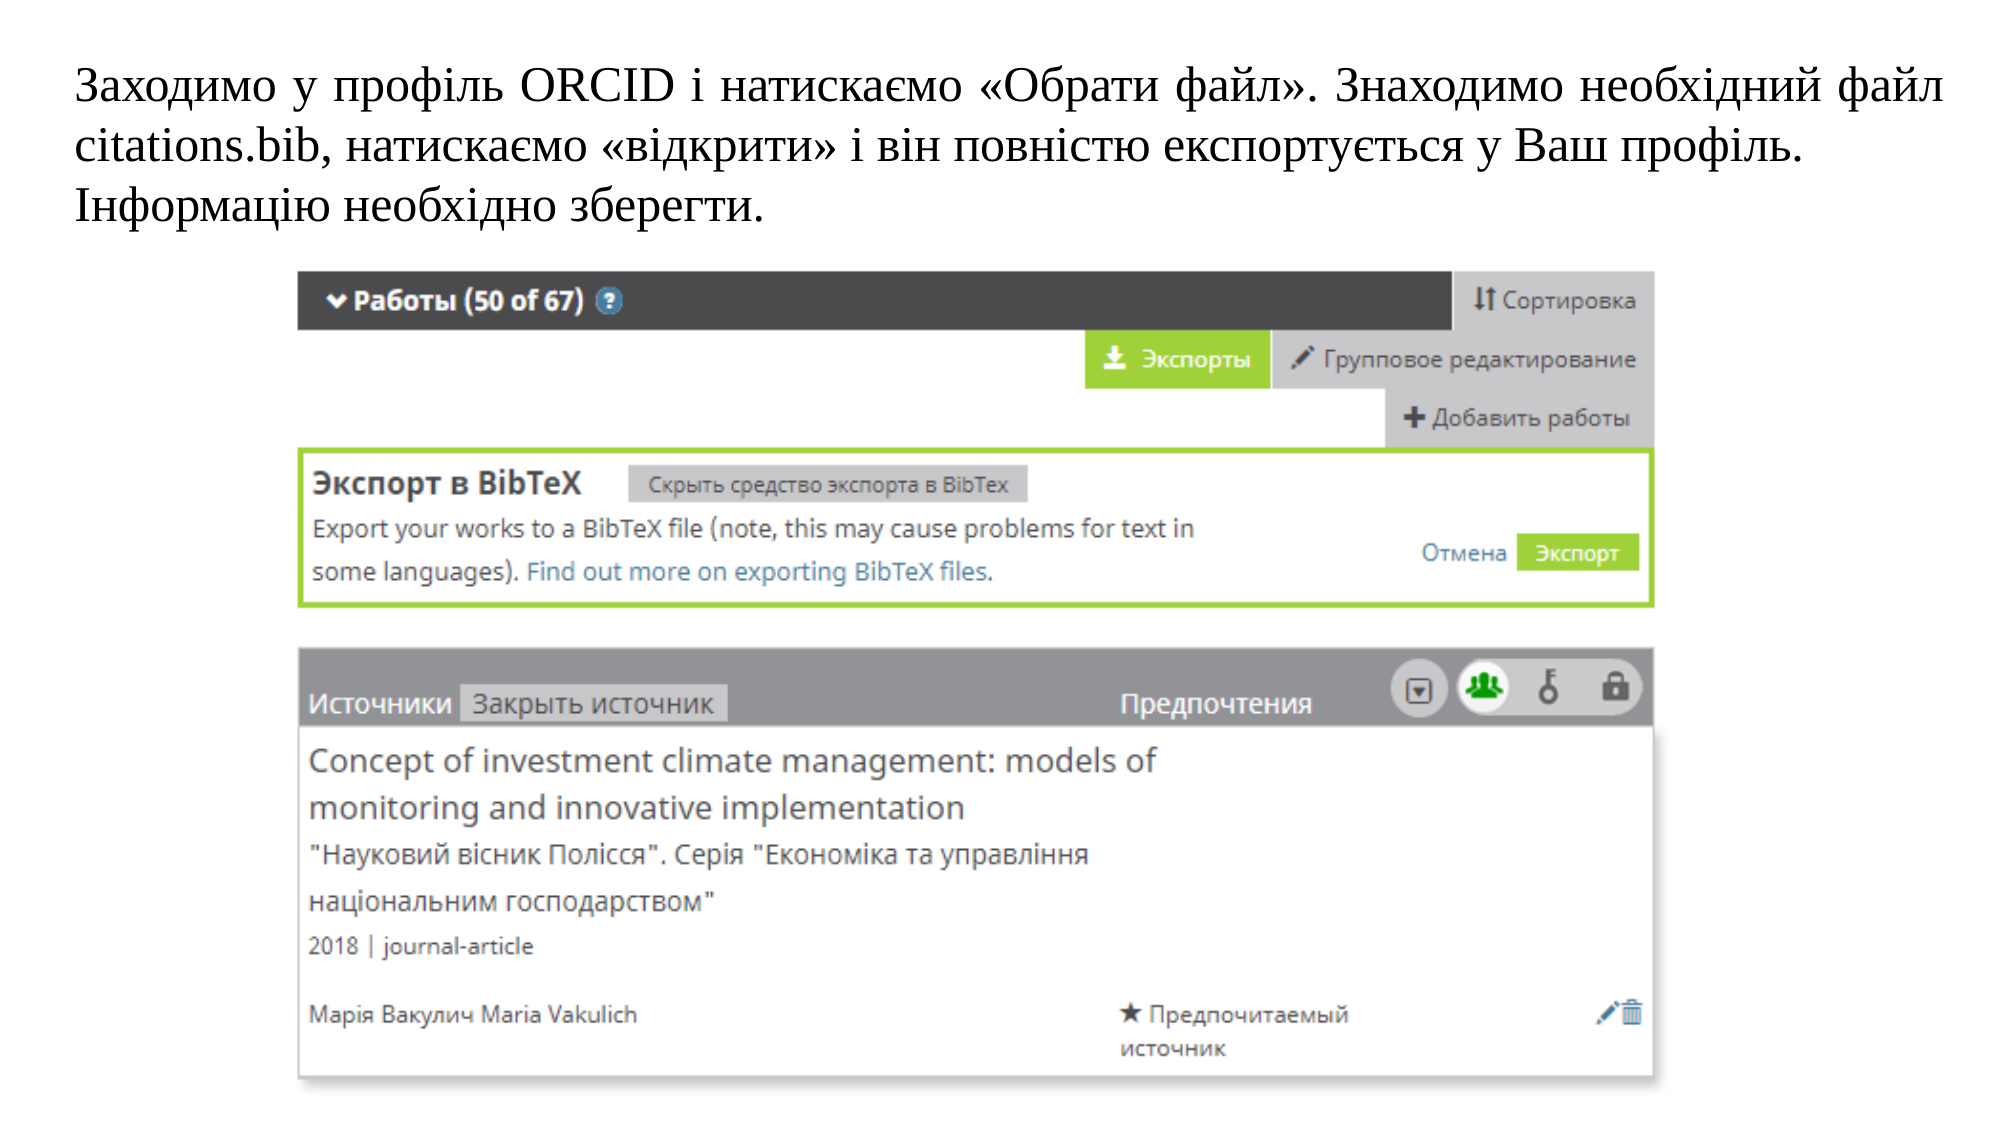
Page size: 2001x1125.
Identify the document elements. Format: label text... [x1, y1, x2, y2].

text_box Заходимо у профіль ORCID і натискаємо «Обрати файл». Знаходимо необхідний файл citations.bib, натискаємо «відкрити» і він повністю експортується у Ваш профіль. Інформацію необхідно зберегти. [59, 43, 1960, 239]
picture [240, 266, 1677, 1096]
